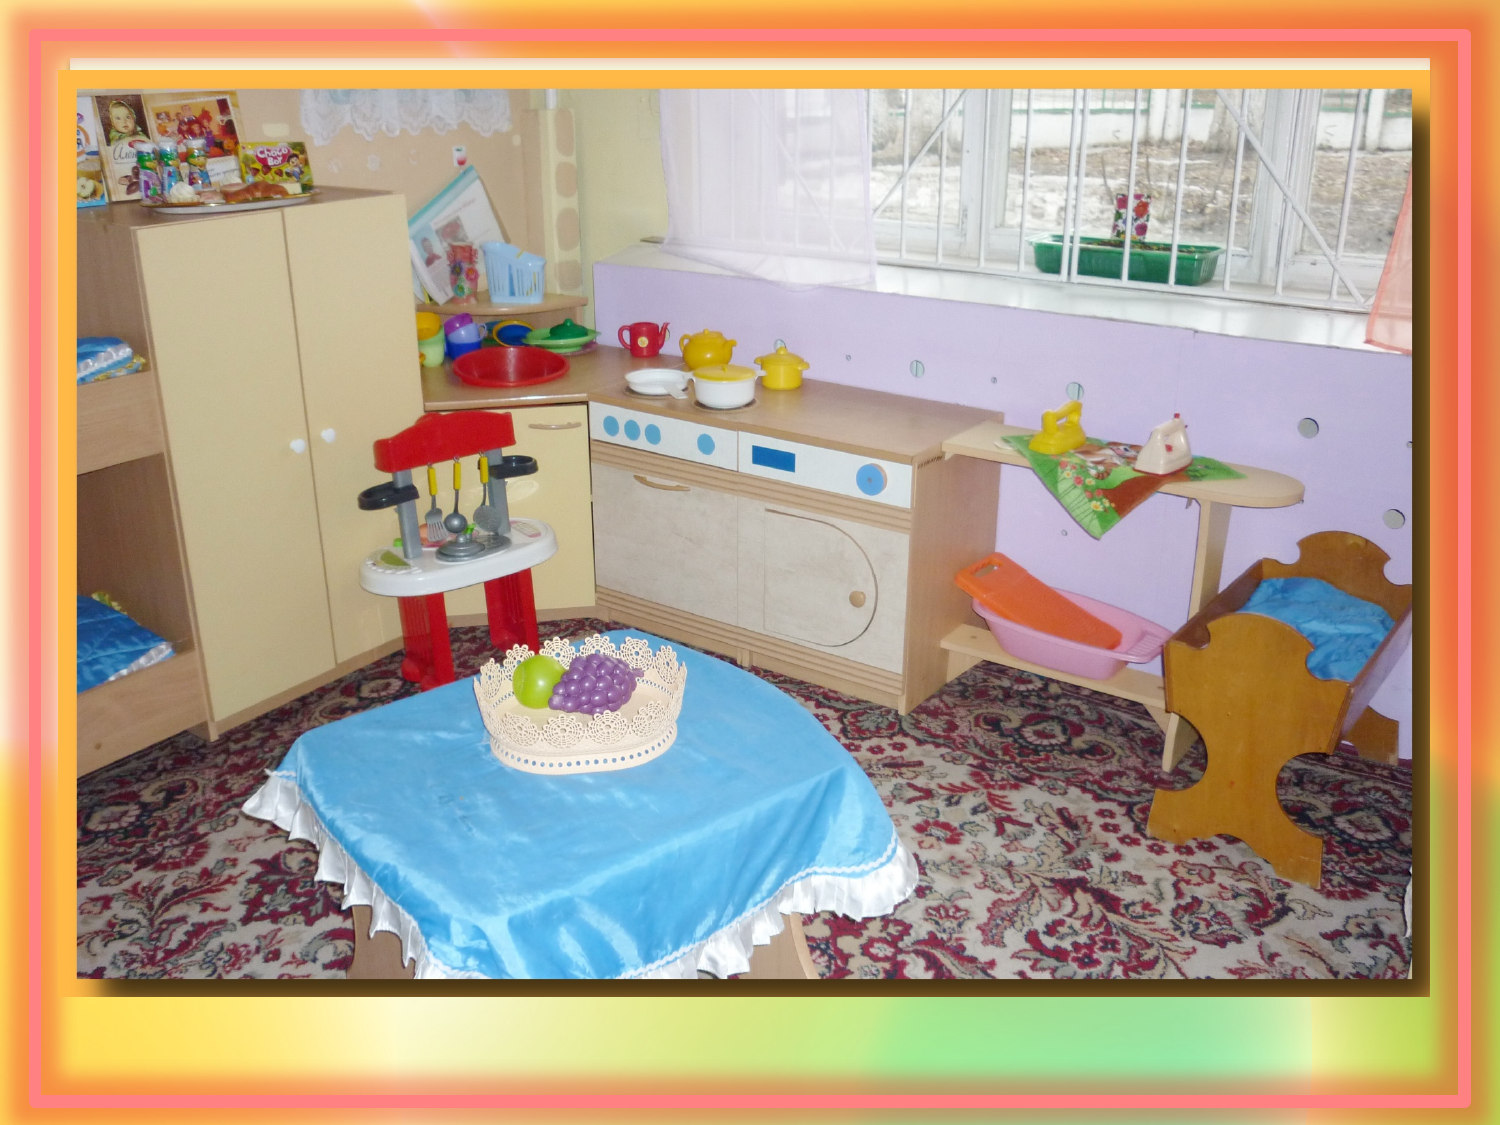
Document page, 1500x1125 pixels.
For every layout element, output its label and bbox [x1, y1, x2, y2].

picture [58, 70, 1430, 997]
